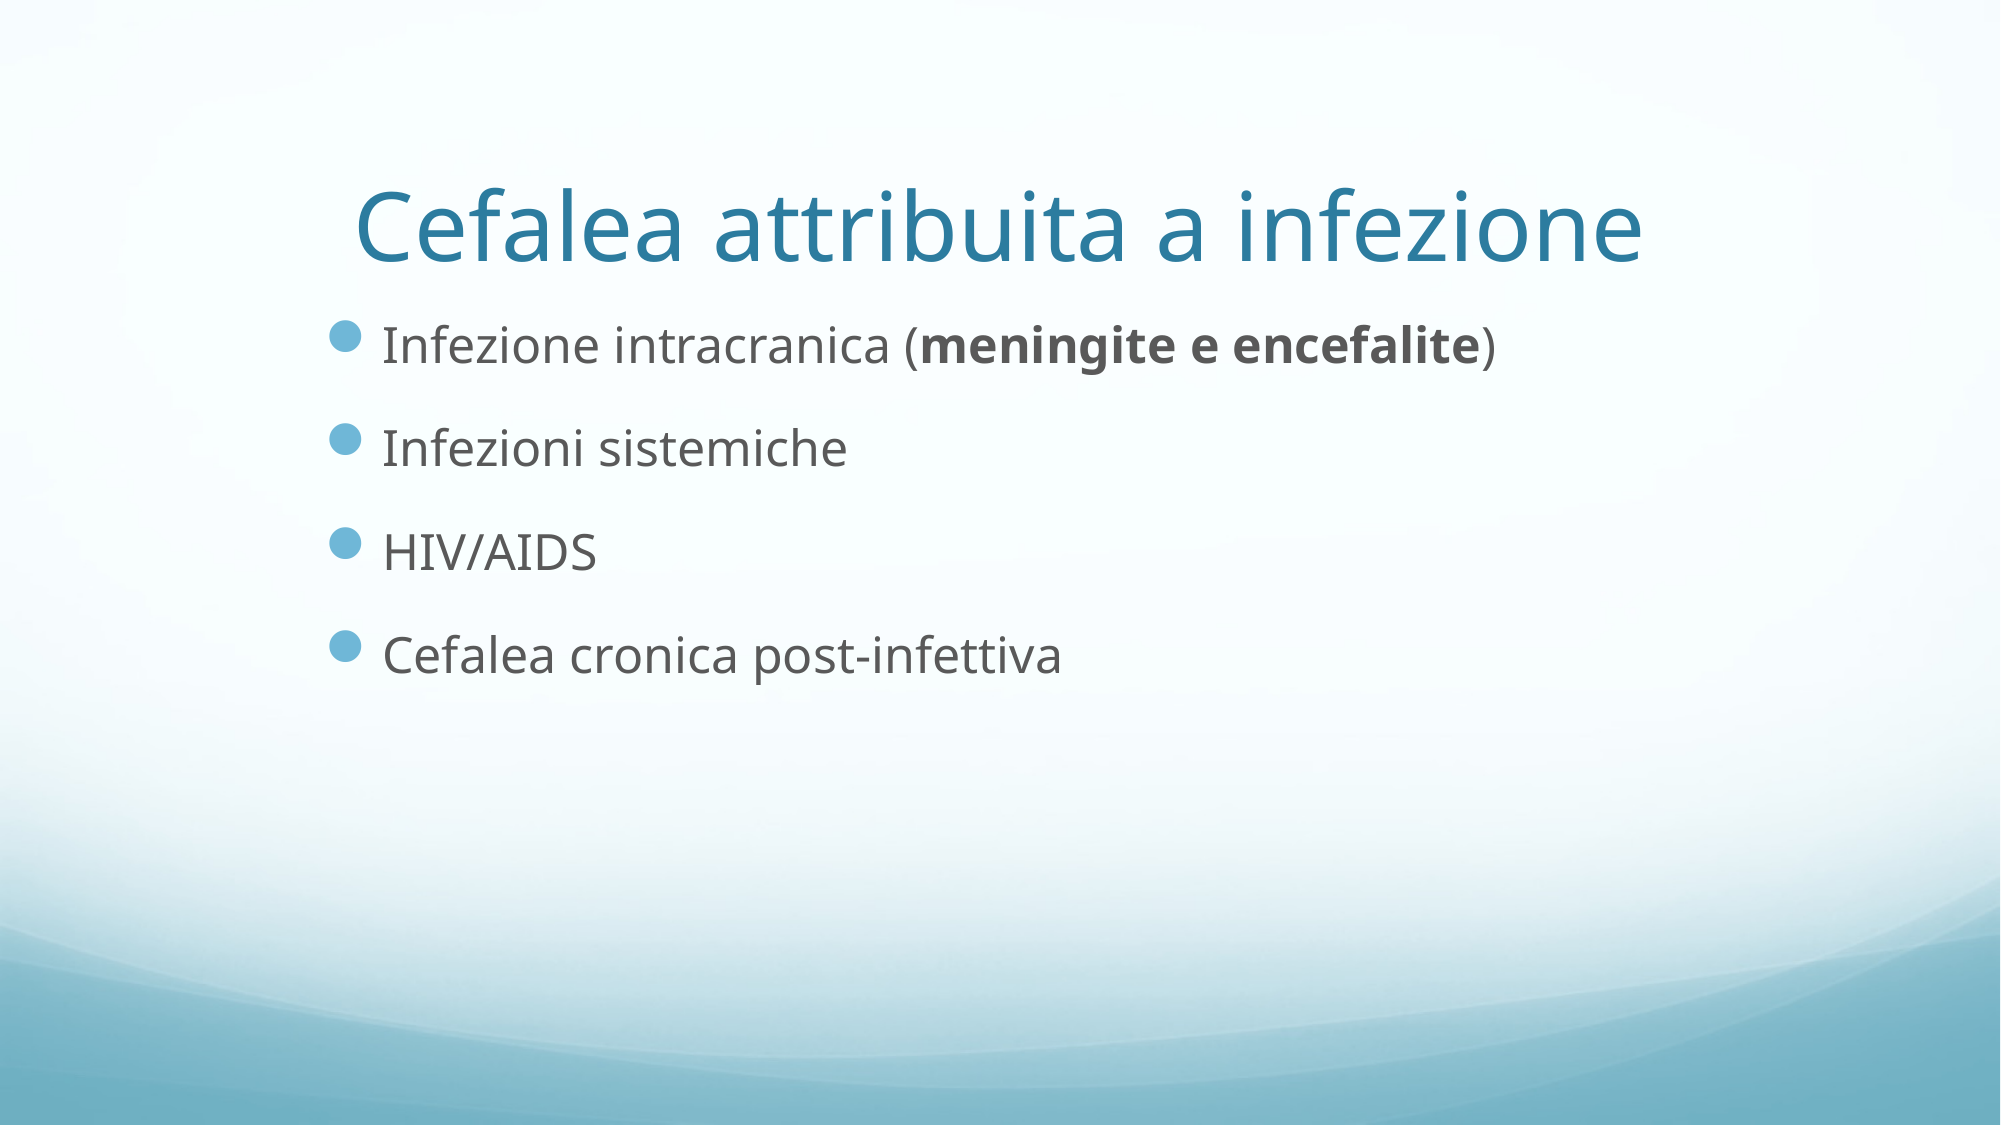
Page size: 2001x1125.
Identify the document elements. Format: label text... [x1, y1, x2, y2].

picture [0, 0, 2001, 1125]
list Infezione intracranica (meningite e encefalite) Infezioni sistemiche HIV/AIDS Cefalea cronica post-infettiva [324, 312, 1675, 999]
title Cefalea attribuita a infezione [324, 57, 1675, 281]
